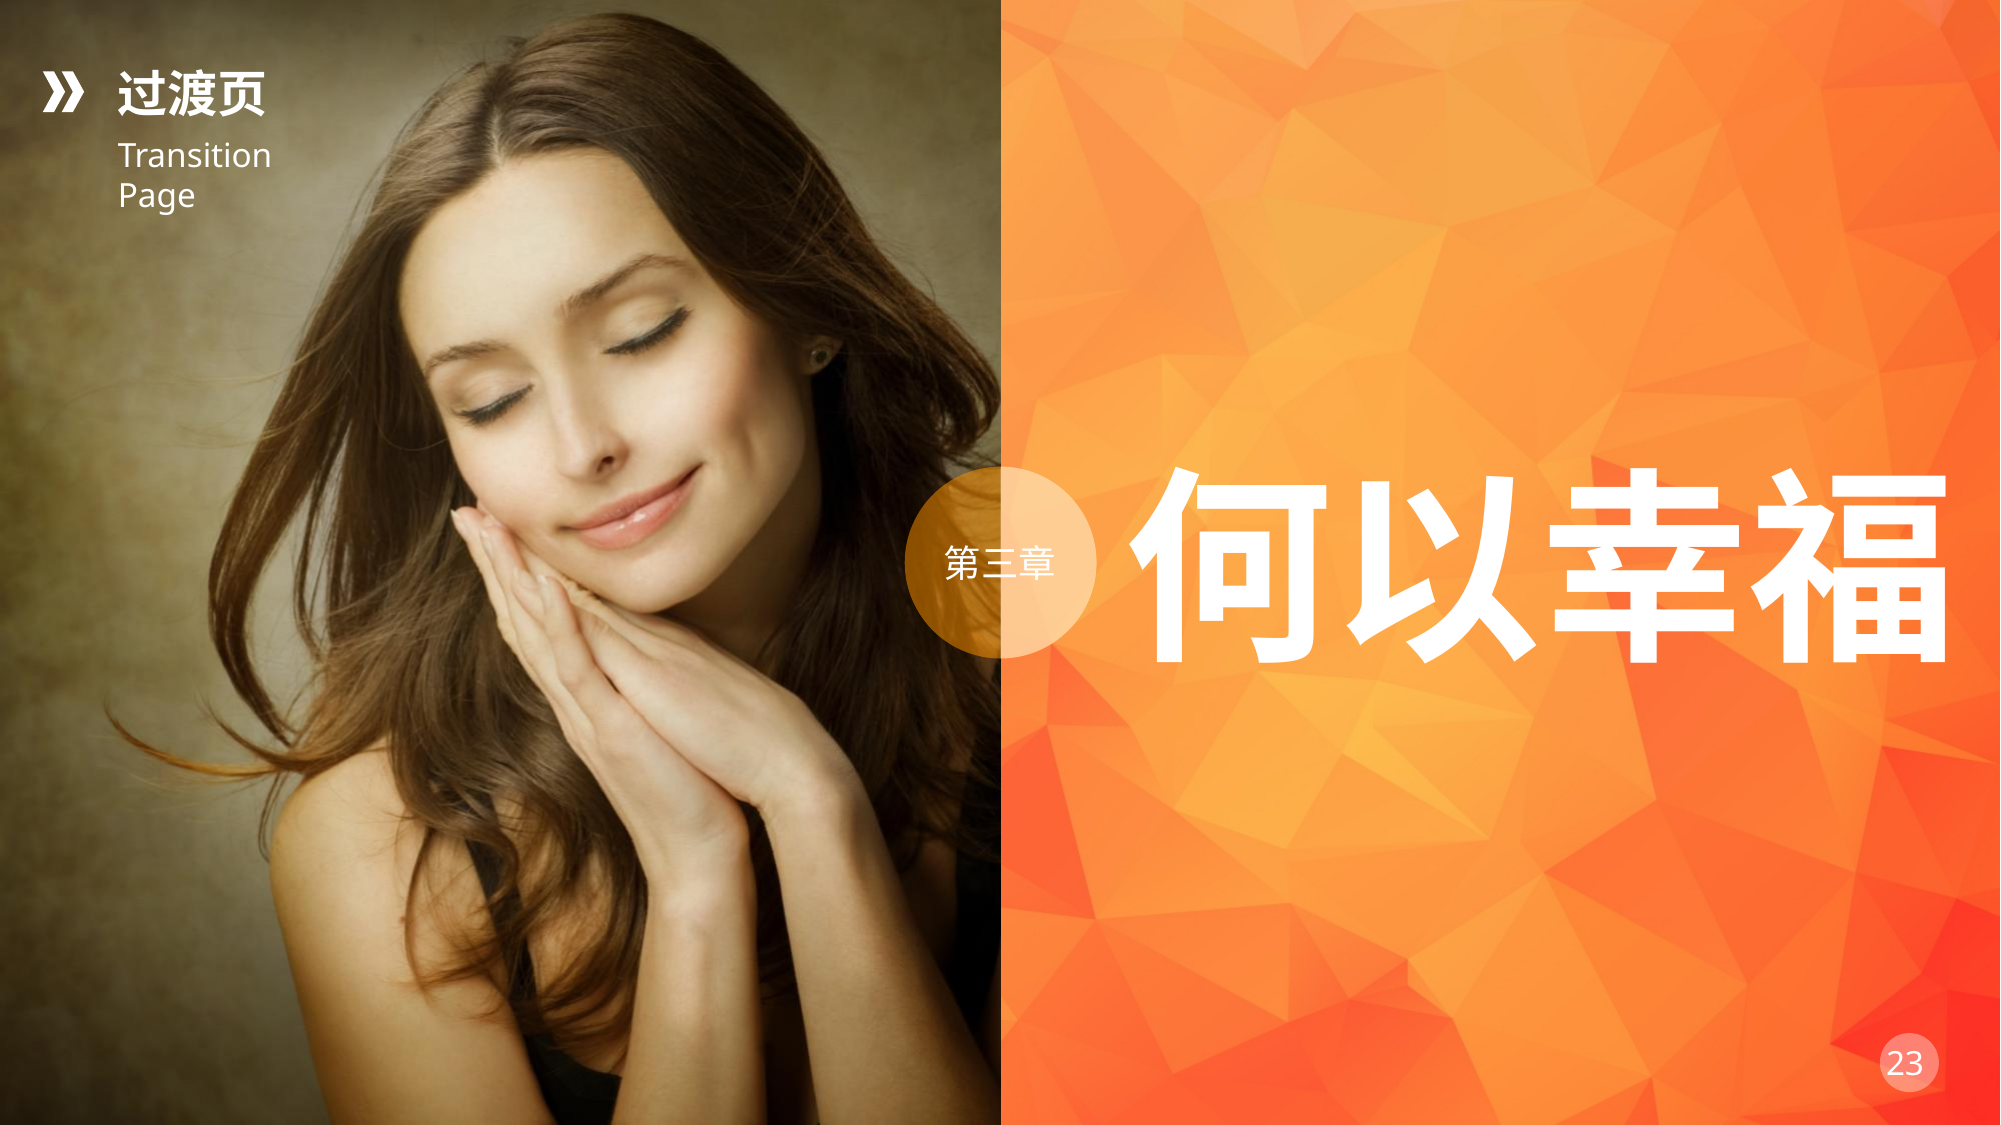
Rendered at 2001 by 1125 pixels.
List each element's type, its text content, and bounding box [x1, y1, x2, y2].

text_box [904, 466, 1097, 659]
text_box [42, 71, 85, 113]
picture [0, 0, 2000, 1125]
text_box 何以幸福 [1109, 428, 1987, 694]
